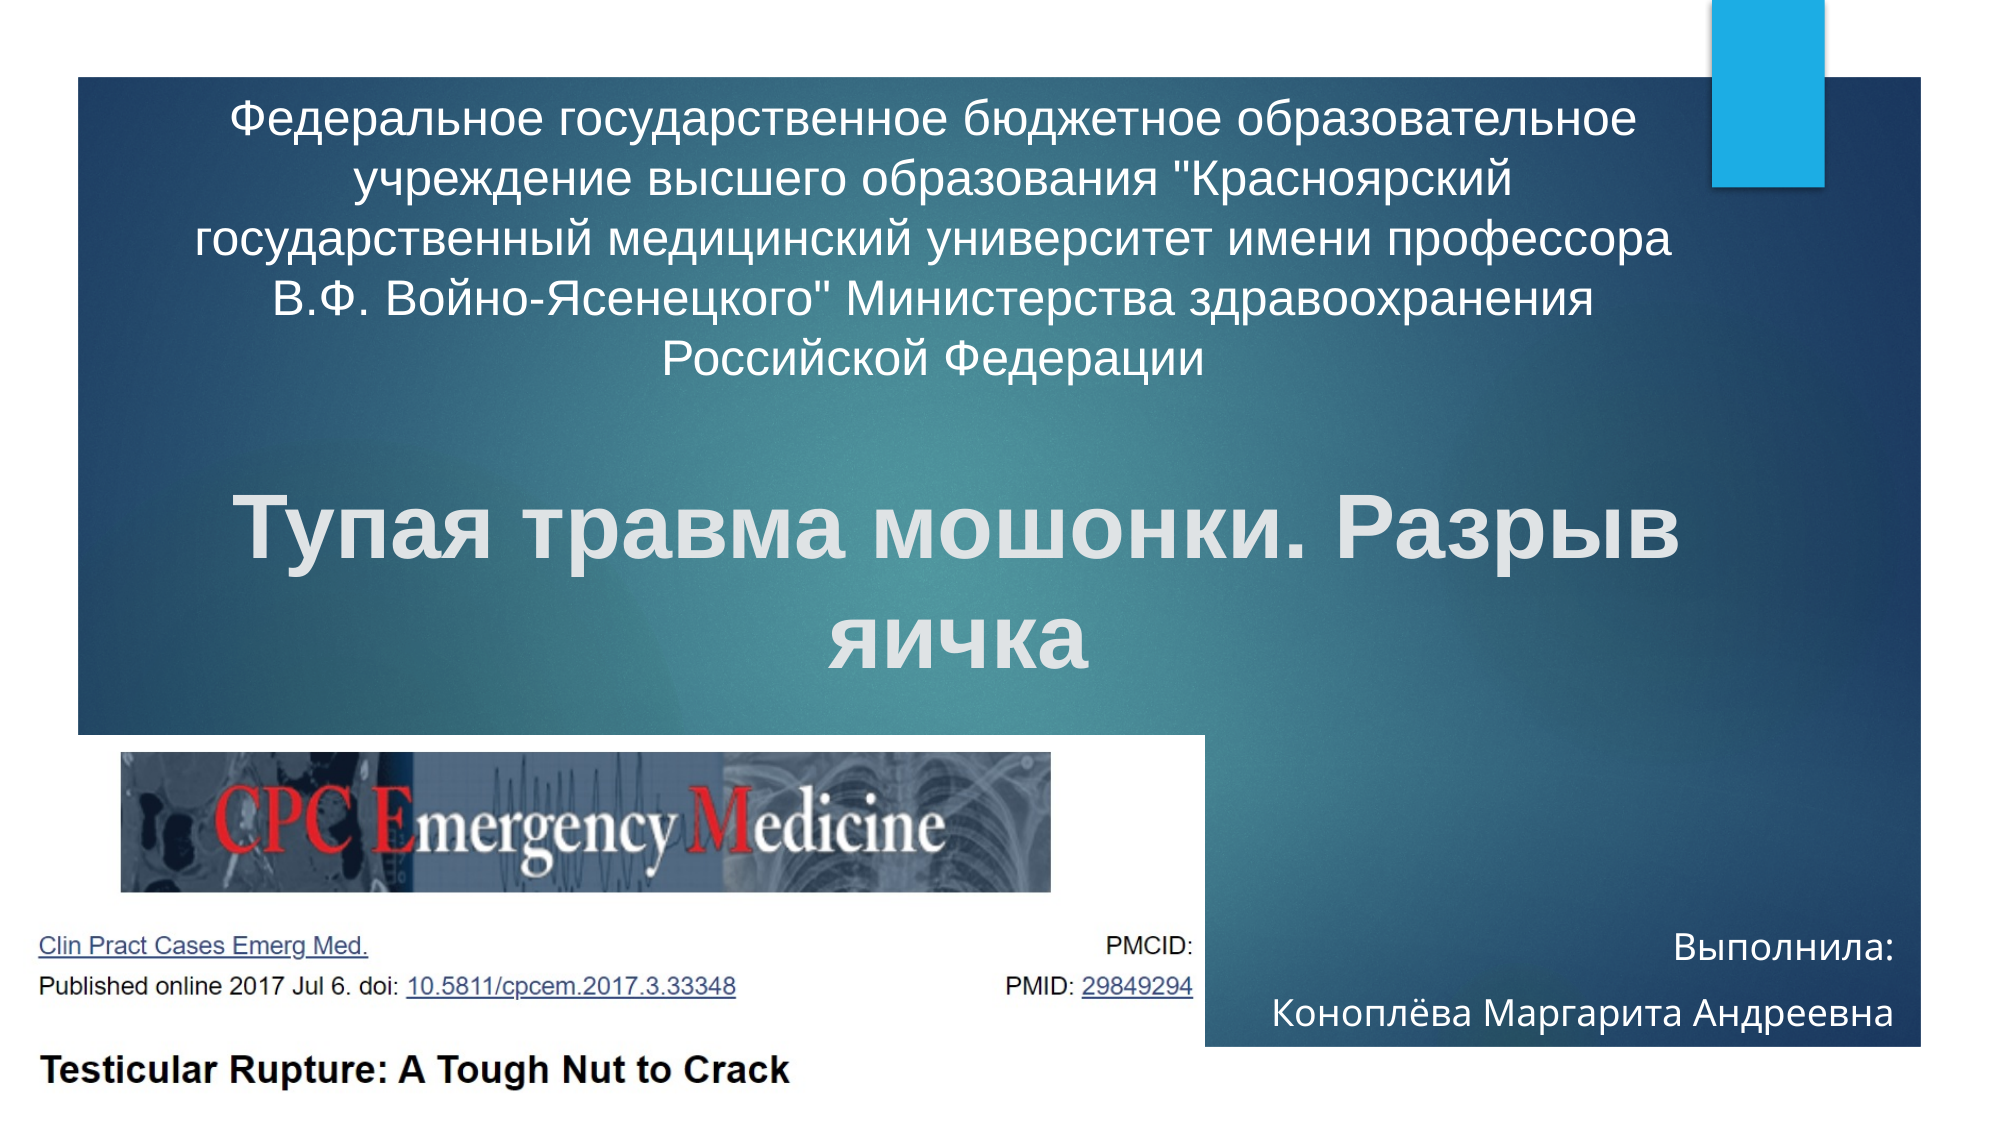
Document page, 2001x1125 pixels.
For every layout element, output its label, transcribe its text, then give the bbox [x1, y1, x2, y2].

text_box Выполнила: Коноплёва Маргарита Андреевна [1212, 915, 1911, 1101]
title Тупая травма мошонки. Разрыв яичка [201, 434, 1715, 695]
picture [23, 735, 1205, 1101]
text_box Федеральное государственное бюджетное образовательное учреждение высшего образования "Красноярский государственный медицинский университет имени профессора В.Ф. Войно-Ясенецкого" Министерства здравоохранения Российской Федерации [151, 78, 1715, 394]
